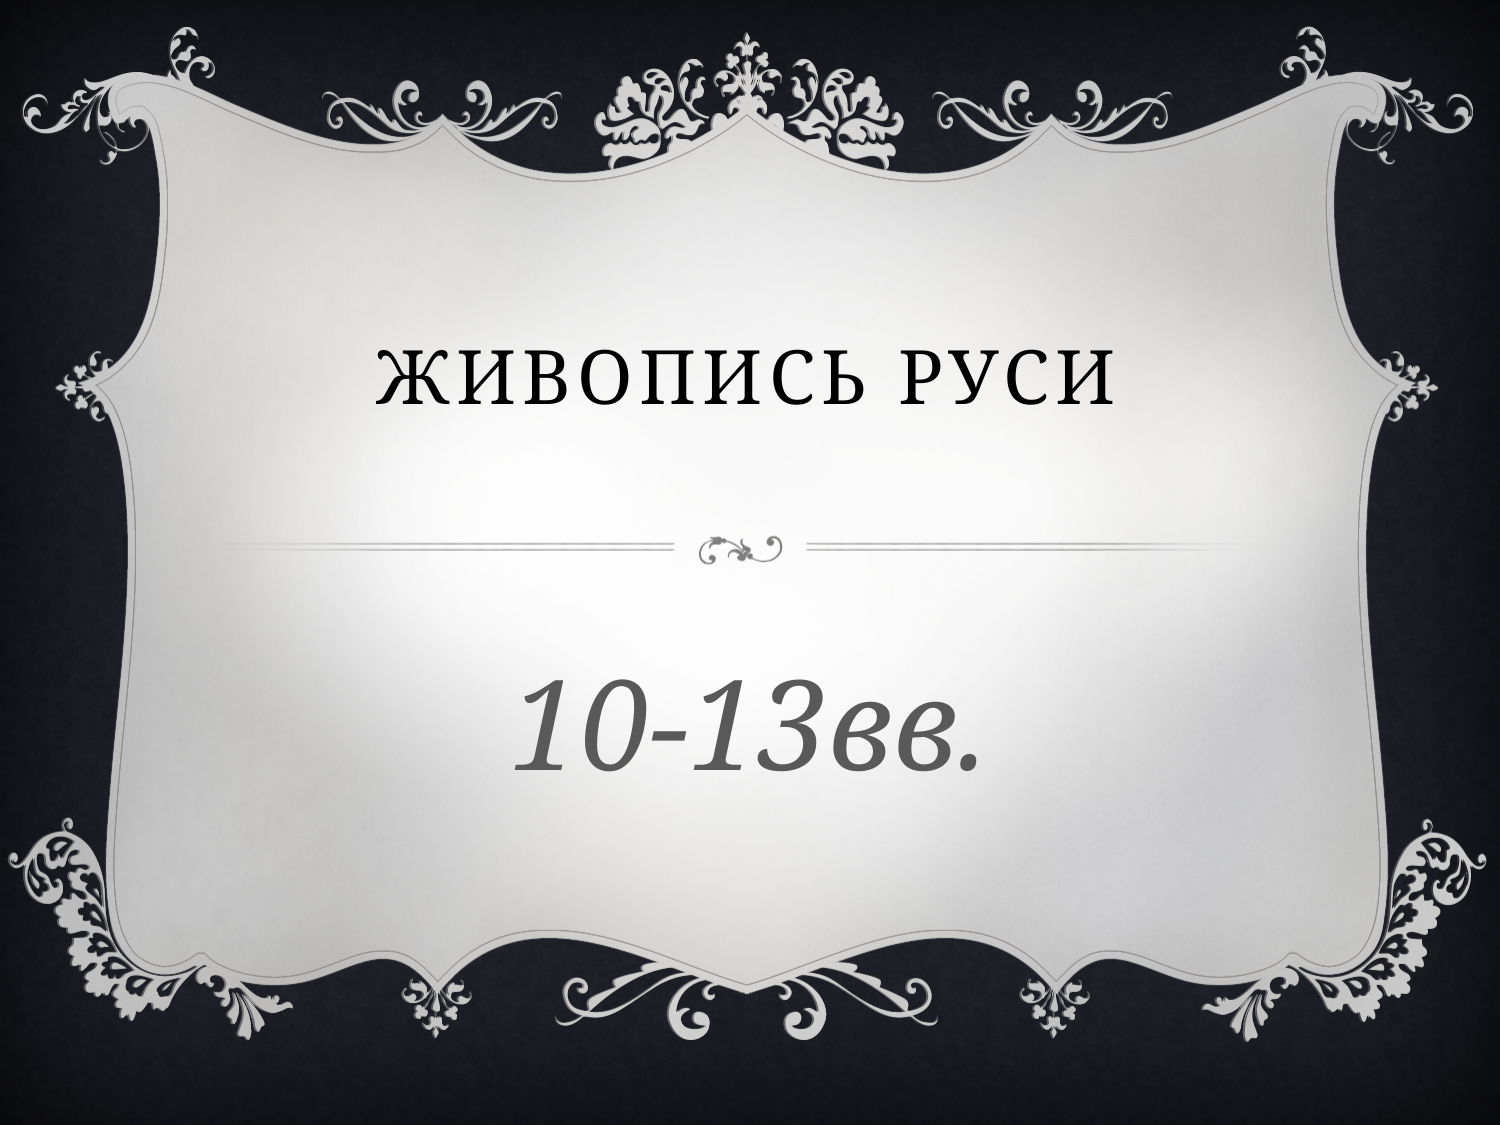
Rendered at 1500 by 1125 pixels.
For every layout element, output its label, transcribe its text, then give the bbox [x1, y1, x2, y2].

title Живопись Руси [225, 305, 1275, 518]
picture [0, 0, 1500, 459]
picture [0, 613, 1500, 1125]
subtitle 10-13вв. [225, 562, 1275, 688]
